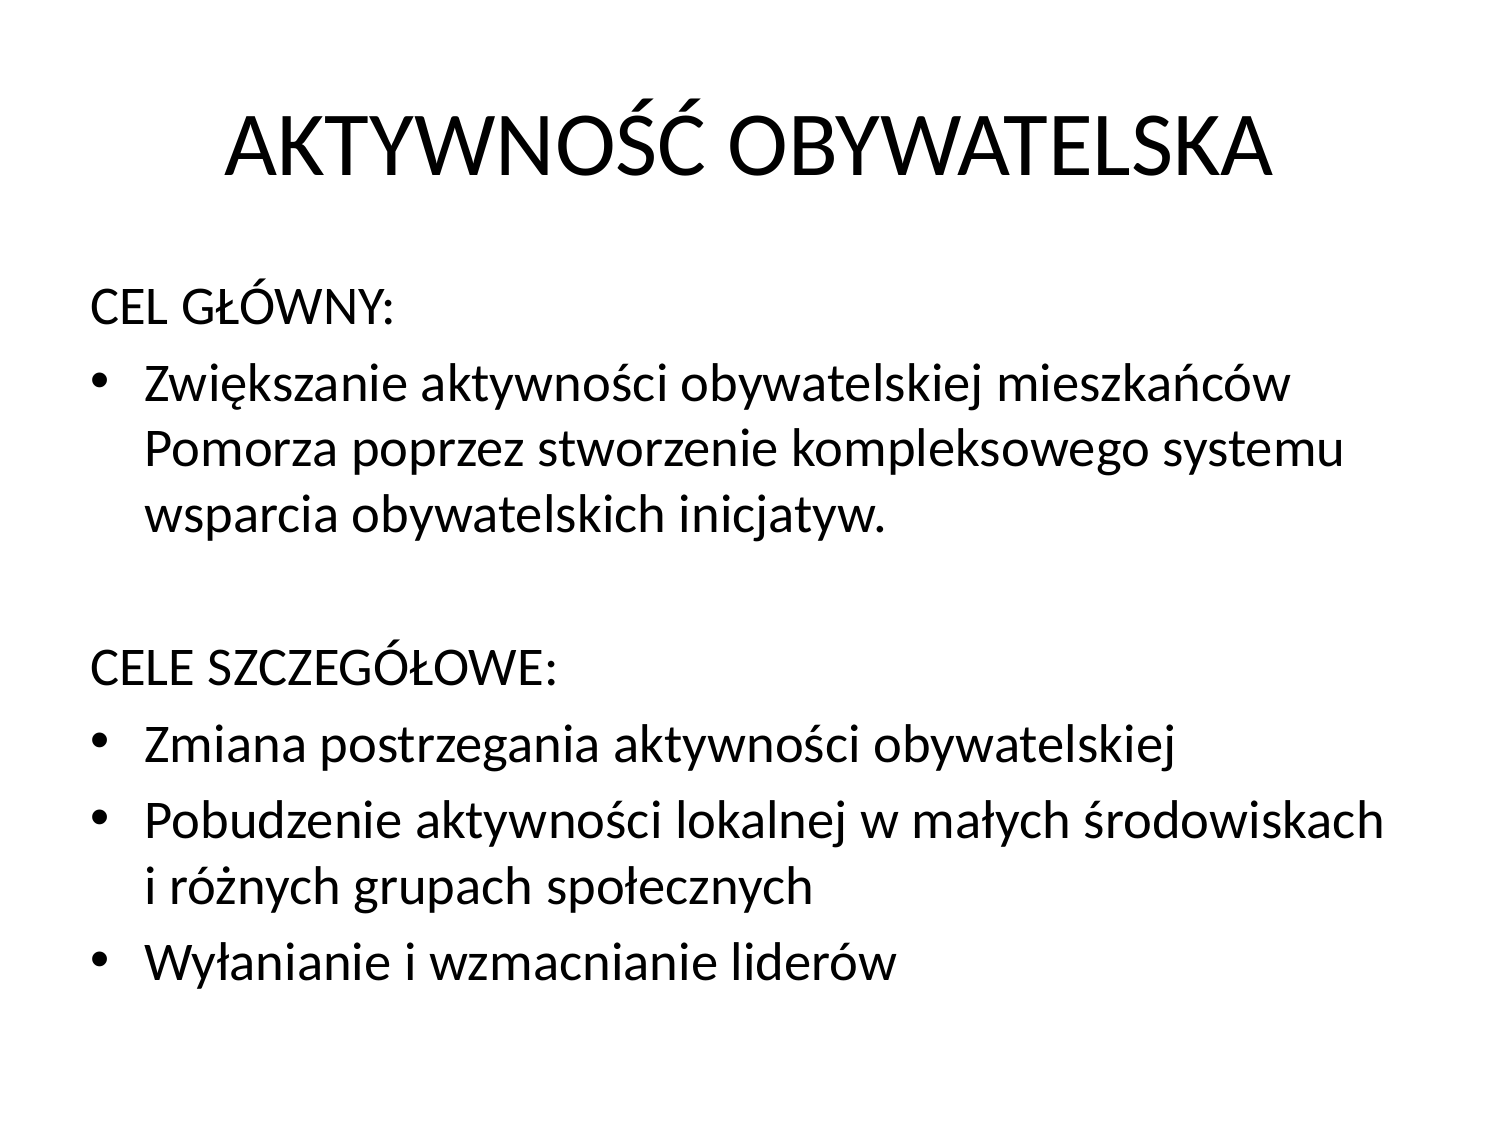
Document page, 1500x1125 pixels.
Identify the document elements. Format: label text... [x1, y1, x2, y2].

list CEL GŁÓWNY: Zwiększanie aktywności obywatelskiej mieszkańców Pomorza poprzez stworzenie kompleksowego systemu wsparcia obywatelskich inicjatyw. CELE SZCZEGÓŁOWE: Zmiana postrzegania aktywności obywatelskiej Pobudzenie aktywności lokalnej w małych środowiskach i różnych grupach społecznych Wyłanianie i wzmacnianie liderów [75, 262, 1425, 1005]
title AKTYWNOŚĆ OBYWATELSKA [75, 45, 1425, 233]
